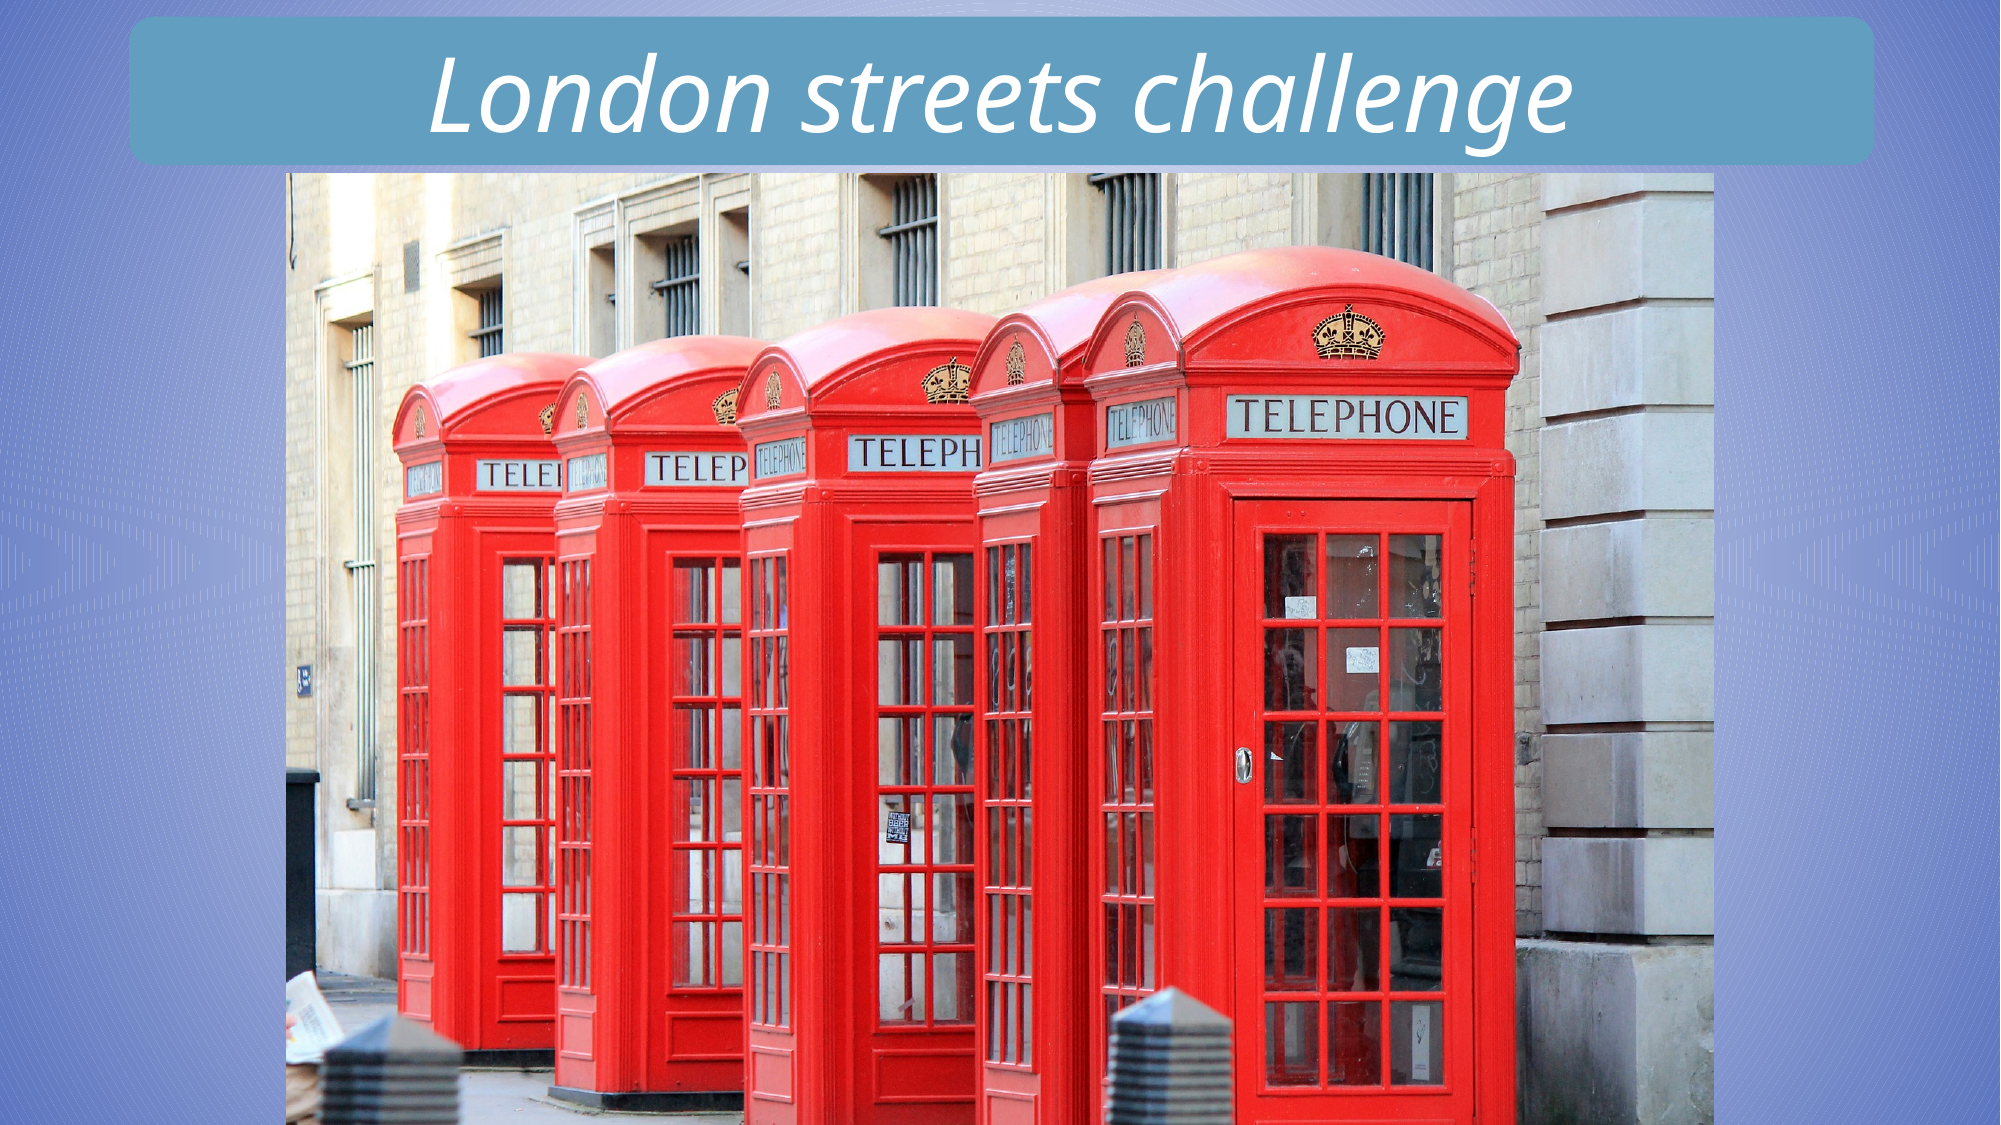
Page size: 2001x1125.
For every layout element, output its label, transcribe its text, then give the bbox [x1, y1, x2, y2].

picture [286, 173, 1714, 1125]
text_box London streets challenge [128, 15, 1876, 167]
